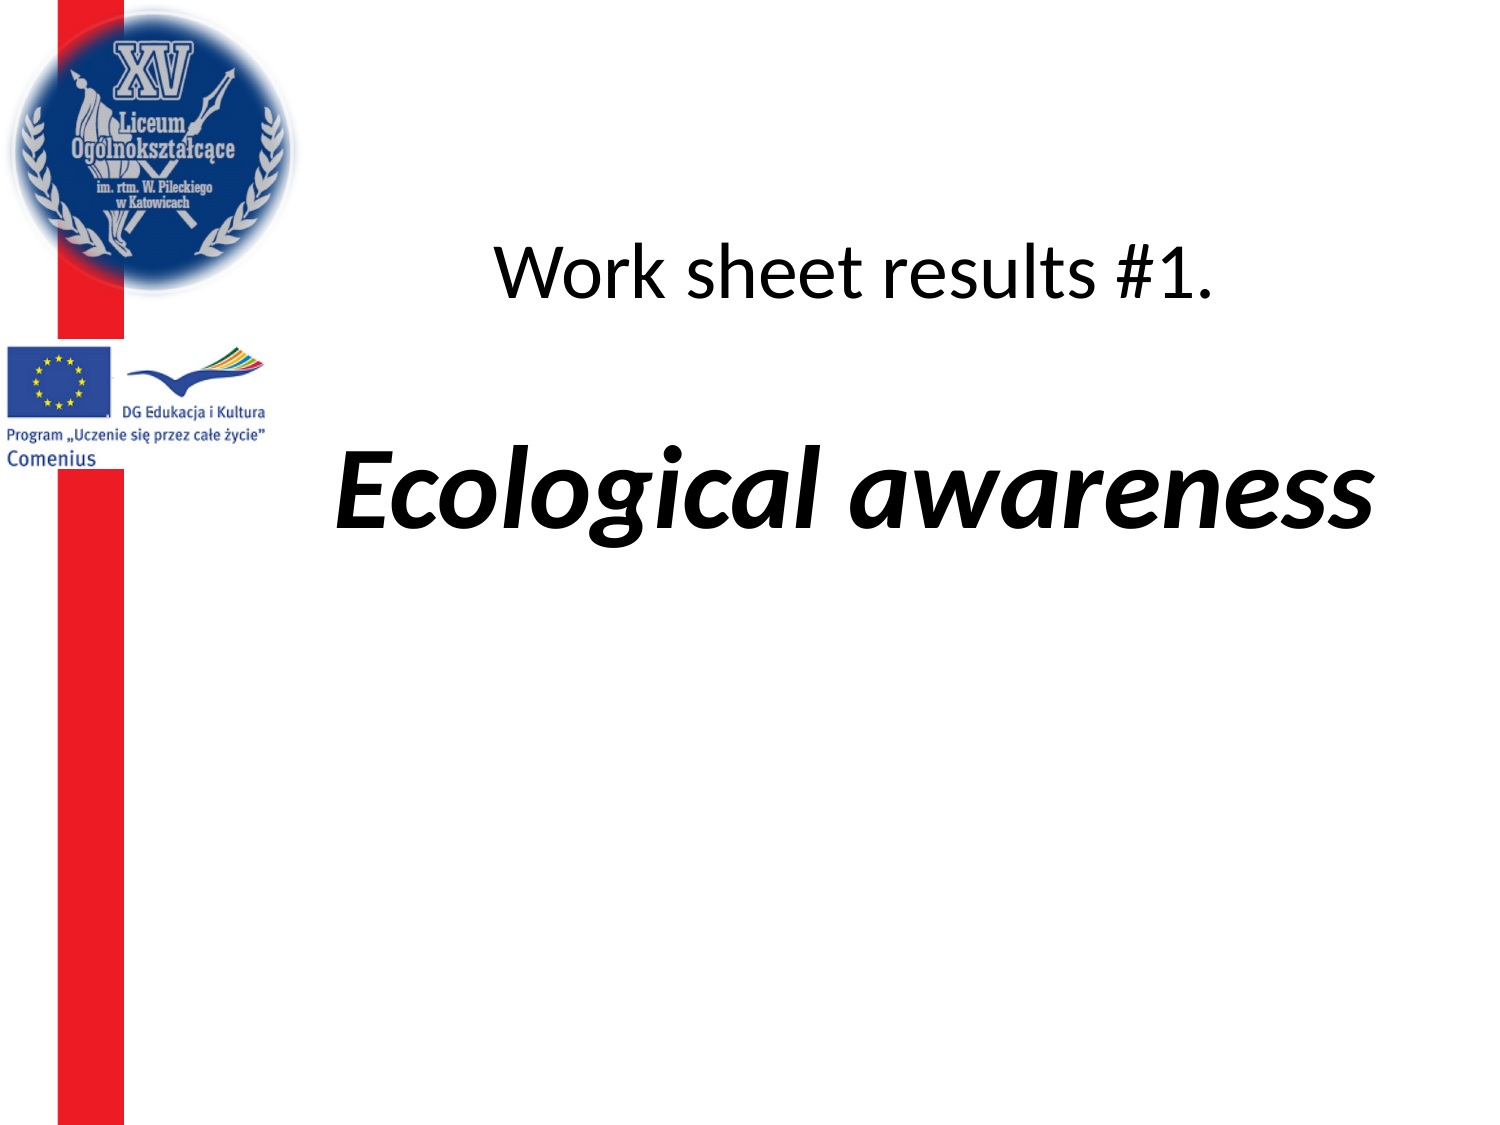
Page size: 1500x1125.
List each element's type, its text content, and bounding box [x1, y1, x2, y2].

title Work sheet results #1. Ecological awareness [289, 160, 1422, 610]
picture [0, 304, 270, 1125]
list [0, 0, 305, 304]
